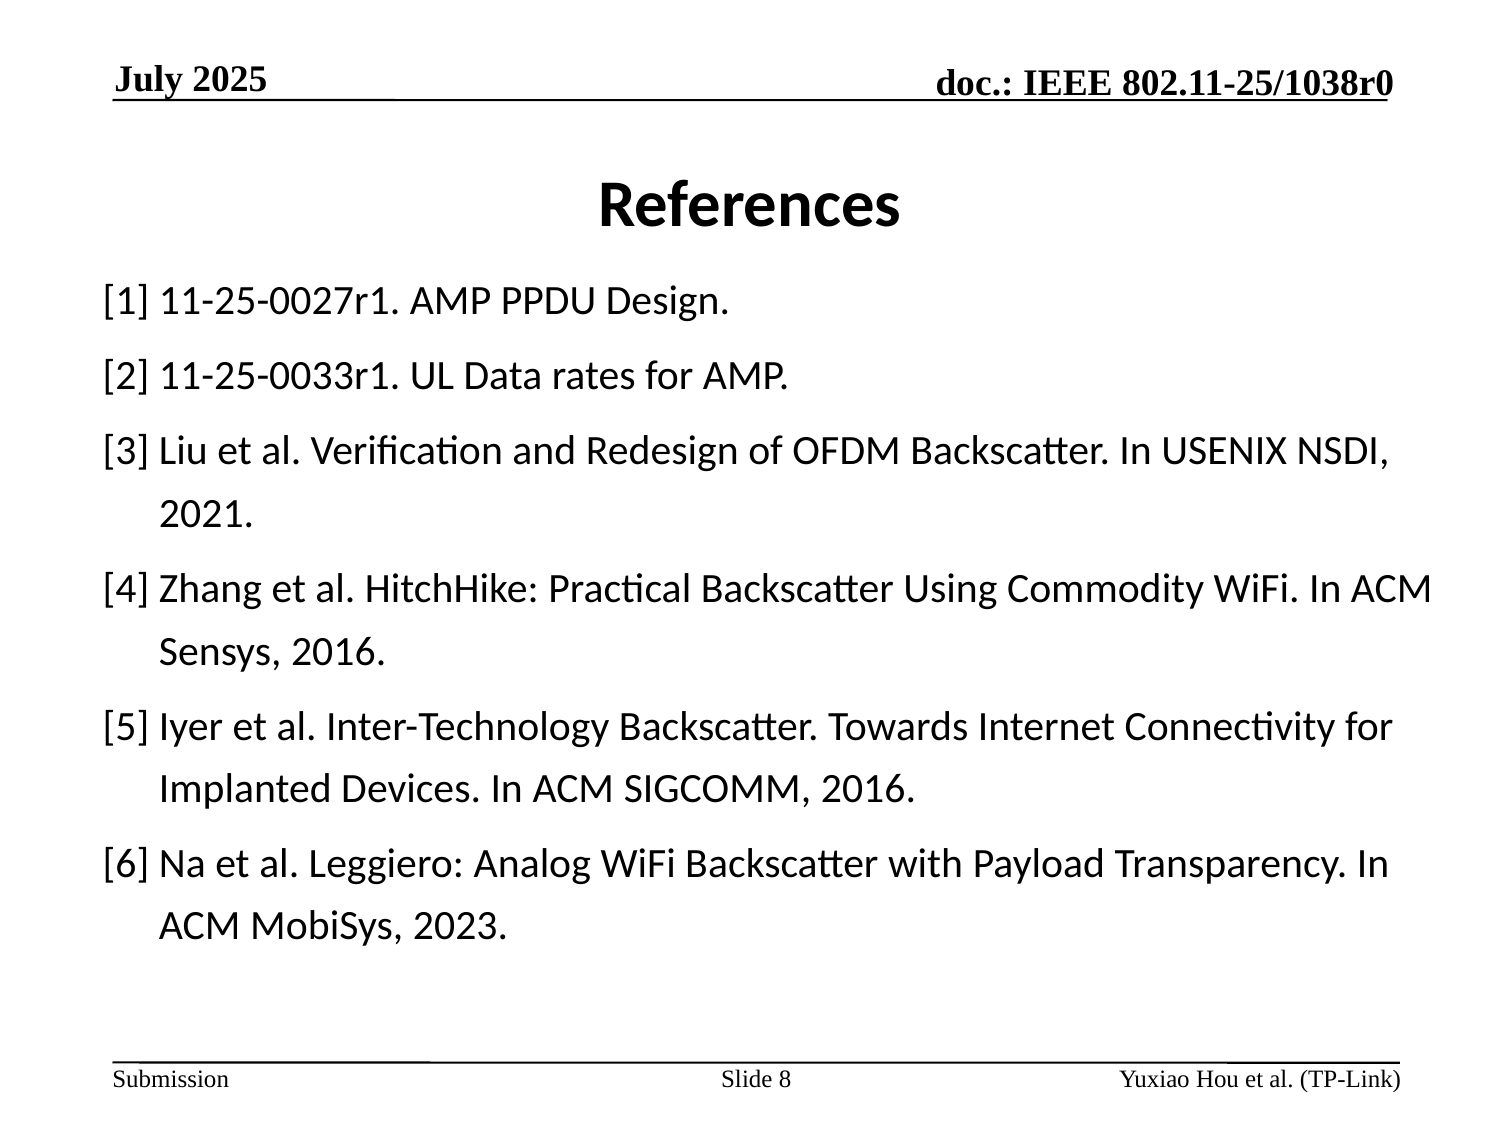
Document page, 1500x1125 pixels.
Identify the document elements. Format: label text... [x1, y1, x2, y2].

title References [112, 112, 1388, 253]
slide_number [114, 54, 423, 100]
list [1] 11-25-0027r1. AMP PPDU Design. [2] 11-25-0033r1. UL Data rates for AMP. [3] Liu et al. Verification and Redesign of OFDM Backscatter. In USENIX NSDI, 2021. [4] Zhang et al. HitchHike: Practical Backscatter Using Commodity WiFi. In ACM Sensys, 2016. [5] Iyer et al. Inter-Technology Backscatter. Towards Internet Connectivity for Implanted Devices. In ACM SIGCOMM, 2016. [6] Na et al. Leggiero: Analog WiFi Backscatter with Payload Transparency. In ACM MobiSys, 2023. [87, 253, 1476, 1013]
footer Yuxiao Hou et al. (TP-Link) [878, 1061, 1402, 1093]
slide_number Slide 8 [712, 1061, 800, 1123]
